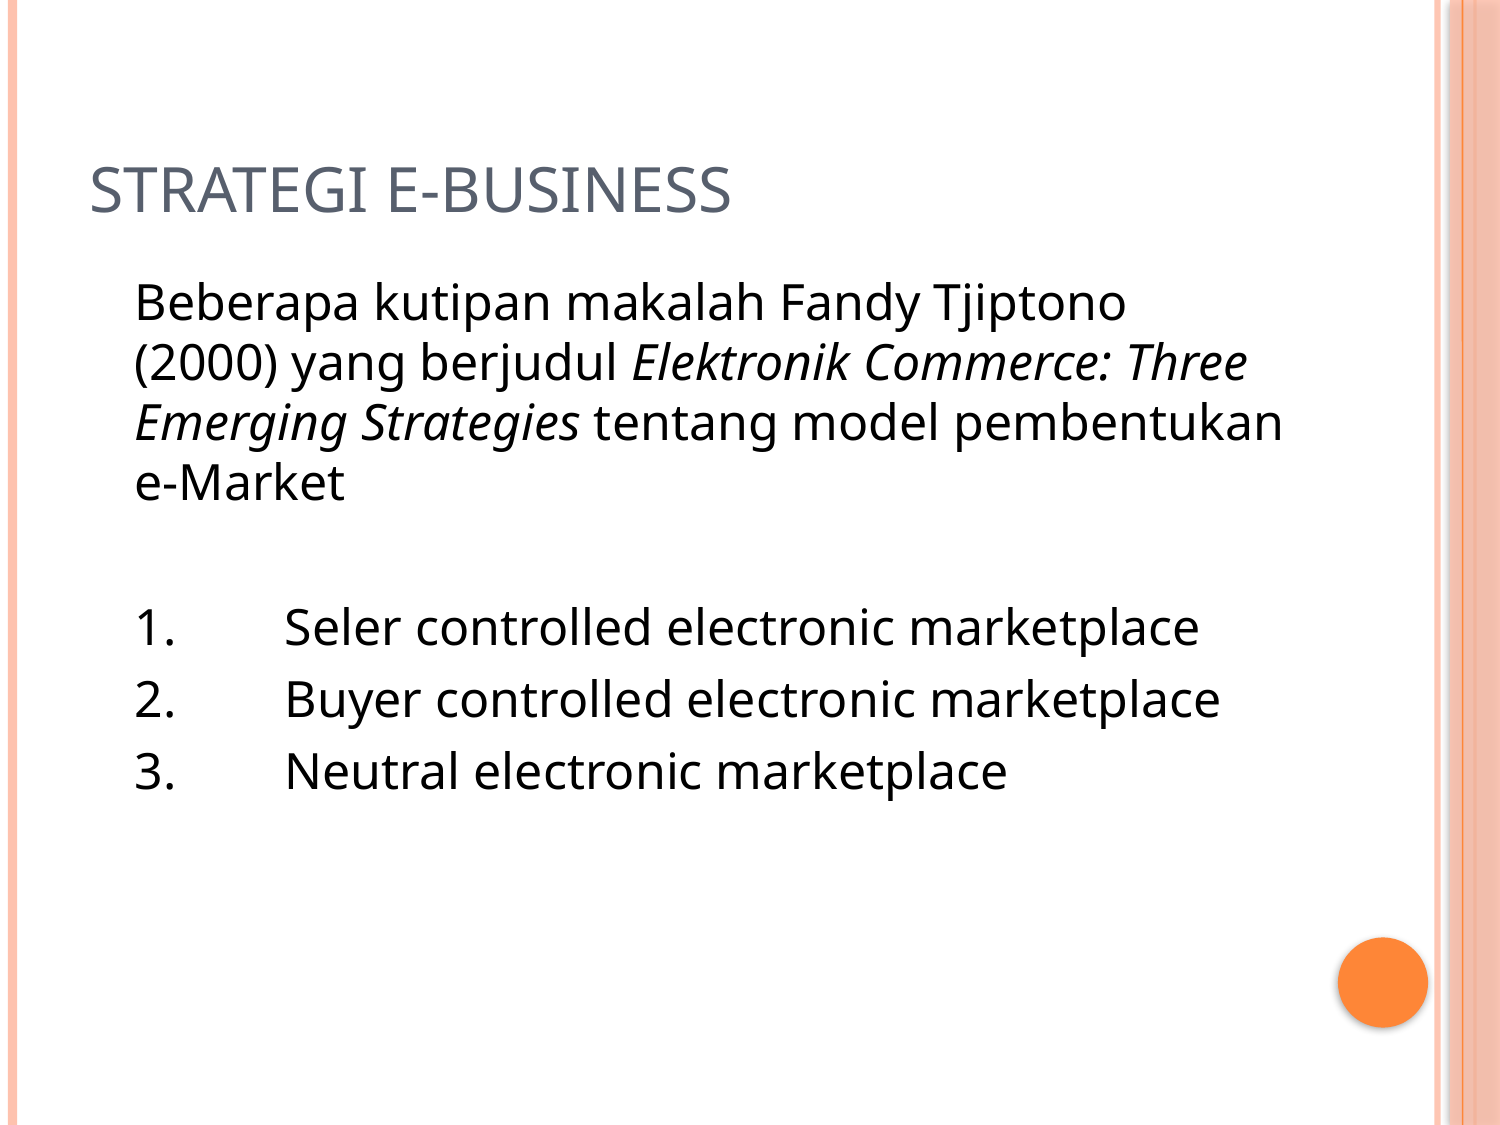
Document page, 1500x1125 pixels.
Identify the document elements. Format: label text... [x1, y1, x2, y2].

list Beberapa kutipan makalah Fandy Tjiptono (2000) yang berjudul Elektronik Commerce: Three Emerging Strategies tentang model pembentukan e-Market 1. Seler controlled electronic marketplace 2. Buyer controlled electronic marketplace 3. Neutral electronic marketplace [75, 262, 1300, 1062]
title Strategi e-Business [75, 45, 1300, 233]
